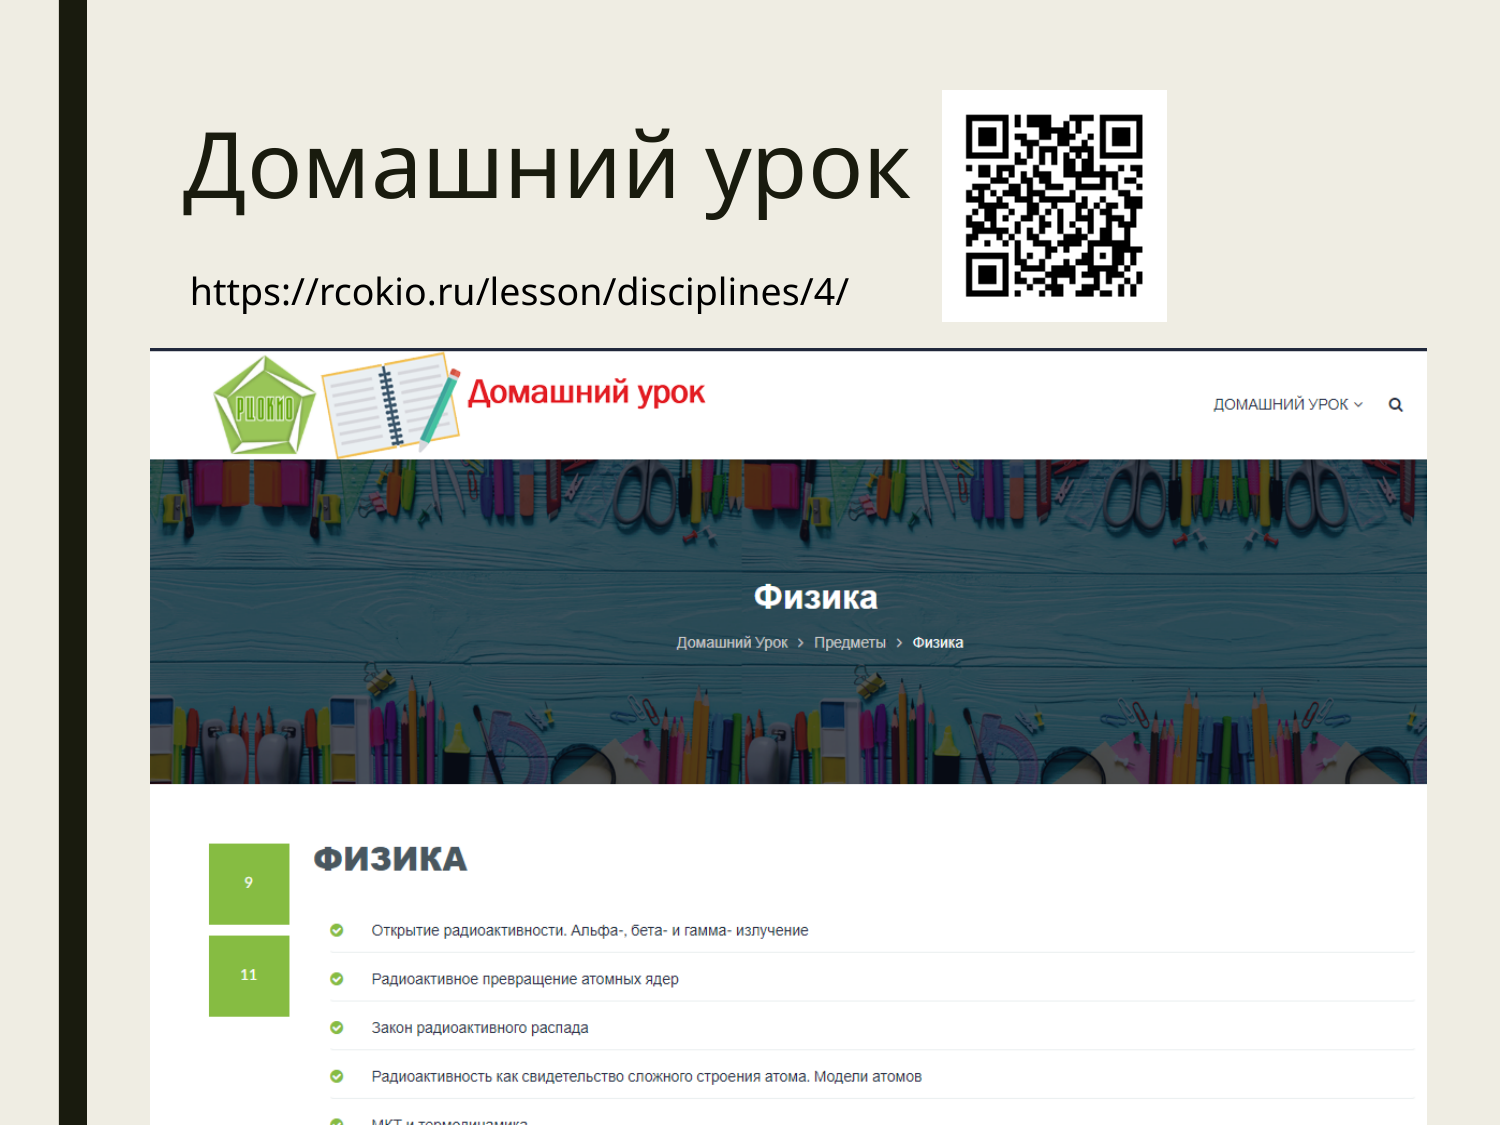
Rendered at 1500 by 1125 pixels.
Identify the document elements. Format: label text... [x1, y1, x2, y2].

text_box https://rcokio.ru/lesson/disciplines/4/ [175, 260, 865, 321]
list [942, 90, 1167, 322]
picture [150, 348, 1427, 1125]
title Домашний урок [168, 112, 1351, 348]
